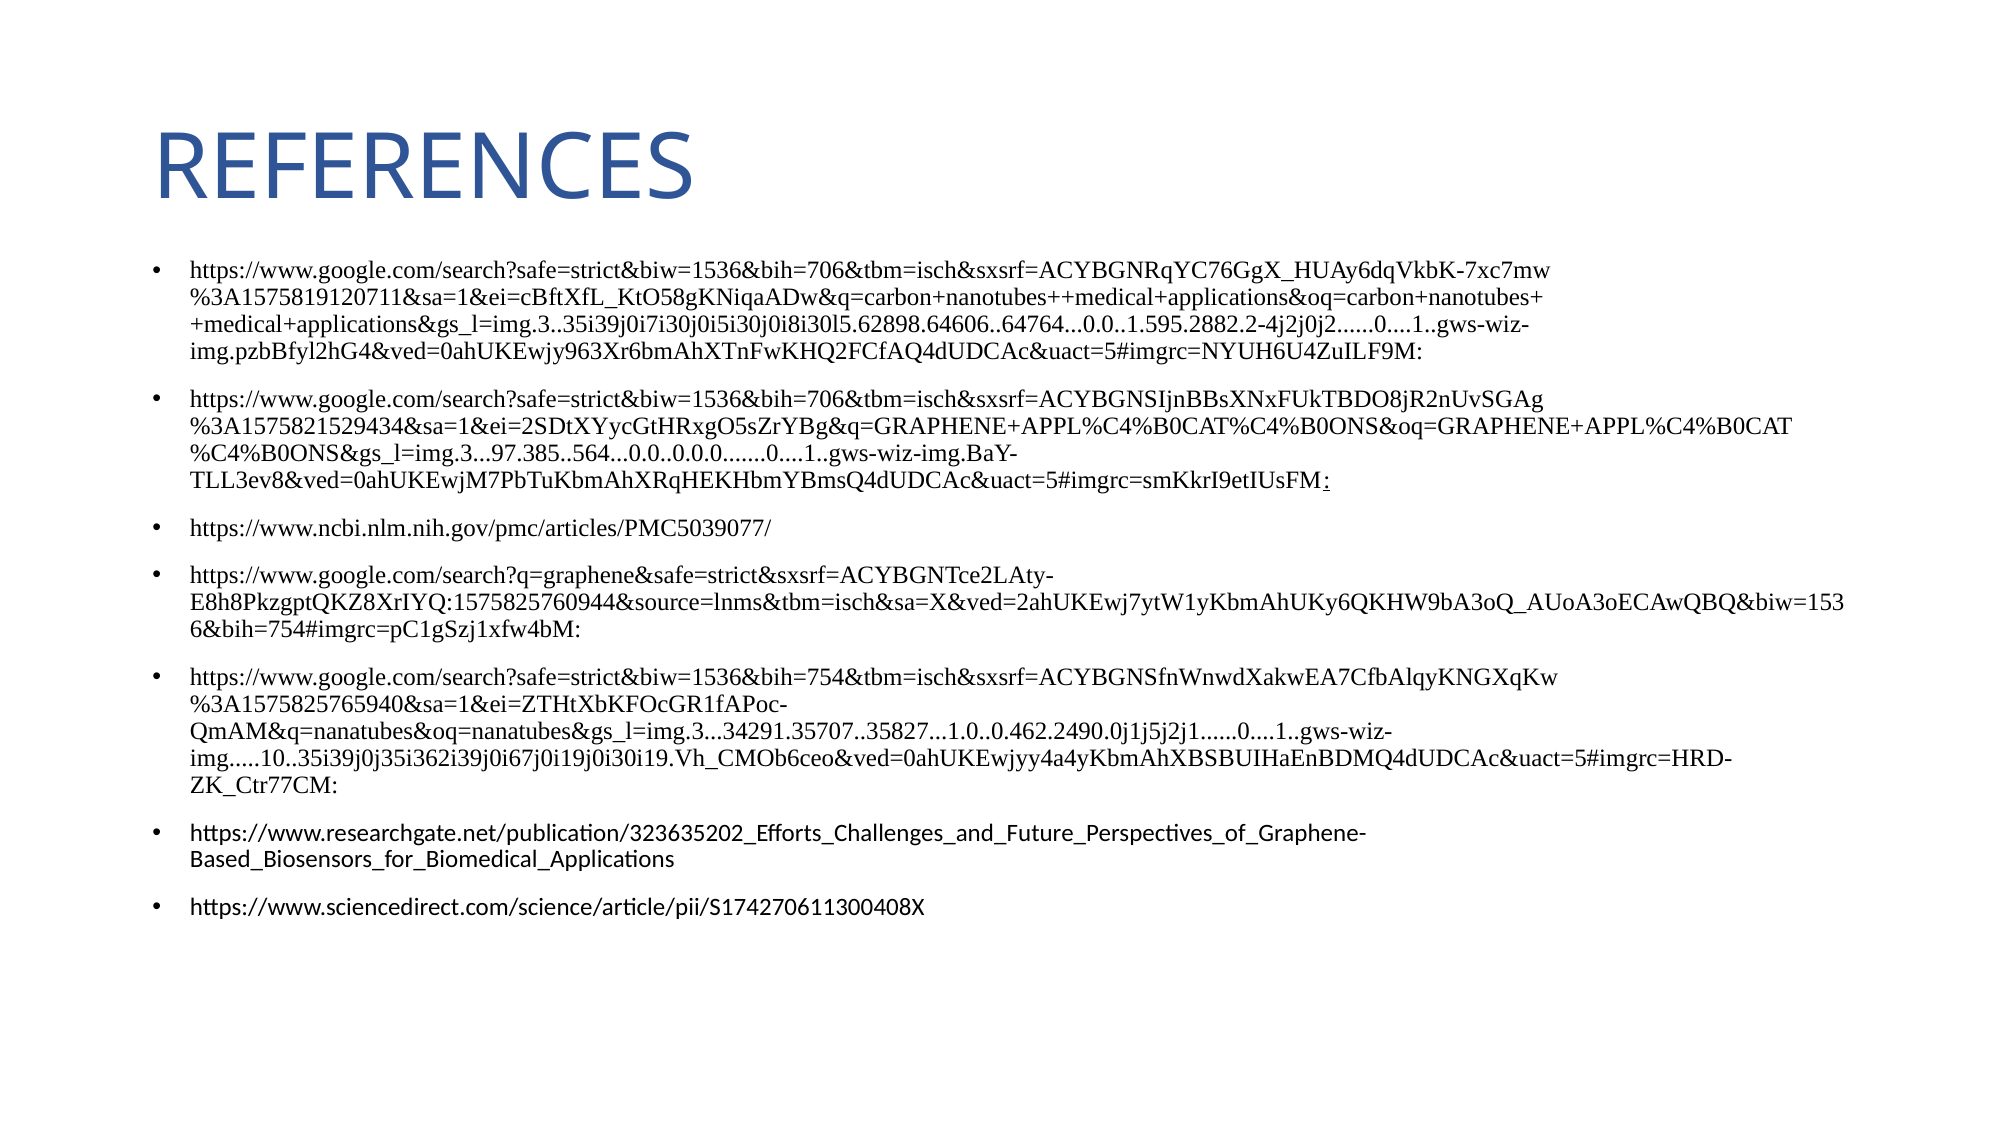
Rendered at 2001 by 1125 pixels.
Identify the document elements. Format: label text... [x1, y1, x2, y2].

title REFERENCES [137, 59, 1863, 249]
list https://www.google.com/search?safe=strict&biw=1536&bih=706&tbm=isch&sxsrf=ACYBGNRqYC76GgX_HUAy6dqVkbK-7xc7mw%3A1575819120711&sa=1&ei=cBftXfL_KtO58gKNiqaADw&q=carbon+nanotubes++medical+applications&oq=carbon+nanotubes++medical+applications&gs_l=img.3..35i39j0i7i30j0i5i30j0i8i30l5.62898.64606..64764...0.0..1.595.2882.2-4j2j0j2......0....1..gws-wiz-img.pzbBfyl2hG4&ved=0ahUKEwjy963Xr6bmAhXTnFwKHQ2FCfAQ4dUDCAc&uact=5#imgrc=NYUH6U4ZuILF9M: https://www.google.com/search?safe=strict&biw=1536&bih=706&tbm=isch&sxsrf=ACYBGNSIjnBBsXNxFUkTBDO8jR2nUvSGAg%3A1575821529434&sa=1&ei=2SDtXYycGtHRxgO5sZrYBg&q=GRAPHENE+APPL%C4%B0CAT%C4%B0ONS&oq=GRAPHENE+APPL%C4%B0CAT%C4%B0ONS&gs_l=img.3...97.385..564...0.0..0.0.0.......0....1..gws-wiz-img.BaY-TLL3ev8&ved=0ahUKEwjM7PbTuKbmAhXRqHEKHbmYBmsQ4dUDCAc&uact=5#imgrc=smKkrI9etIUsFM: https://www.ncbi.nlm.nih.gov/pmc/articles/PMC5039077/ https://www.google.com/search?q=graphene&safe=strict&sxsrf=ACYBGNTce2LAty-E8h8PkzgptQKZ8XrIYQ:1575825760944&source=lnms&tbm=isch&sa=X&ved=2ahUKEwj7ytW1yKbmAhUKy6QKHW9bA3oQ_AUoA3oECAwQBQ&biw=1536&bih=754#imgrc=pC1gSzj1xfw4bM: https://www.google.com/search?safe=strict&biw=1536&bih=754&tbm=isch&sxsrf=ACYBGNSfnWnwdXakwEA7CfbAlqyKNGXqKw%3A1575825765940&sa=1&ei=ZTHtXbKFOcGR1fAPoc-QmAM&q=nanatubes&oq=nanatubes&gs_l=img.3...34291.35707..35827...1.0..0.462.2490.0j1j5j2j1......0....1..gws-wiz-img.....10..35i39j0j35i362i39j0i67j0i19j0i30i19.Vh_CMOb6ceo&ved=0ahUKEwjyy4a4yKbmAhXBSBUIHaEnBDMQ4dUDCAc&uact=5#imgrc=HRD-ZK_Ctr77CM: https://www.researchgate.net/publication/323635202_Efforts_Challenges_and_Future_Perspectives_of_Graphene-Based_Biosensors_for_Biomedical_Applications https://www.sciencedirect.com/science/article/pii/S174270611300408X [137, 249, 1863, 964]
